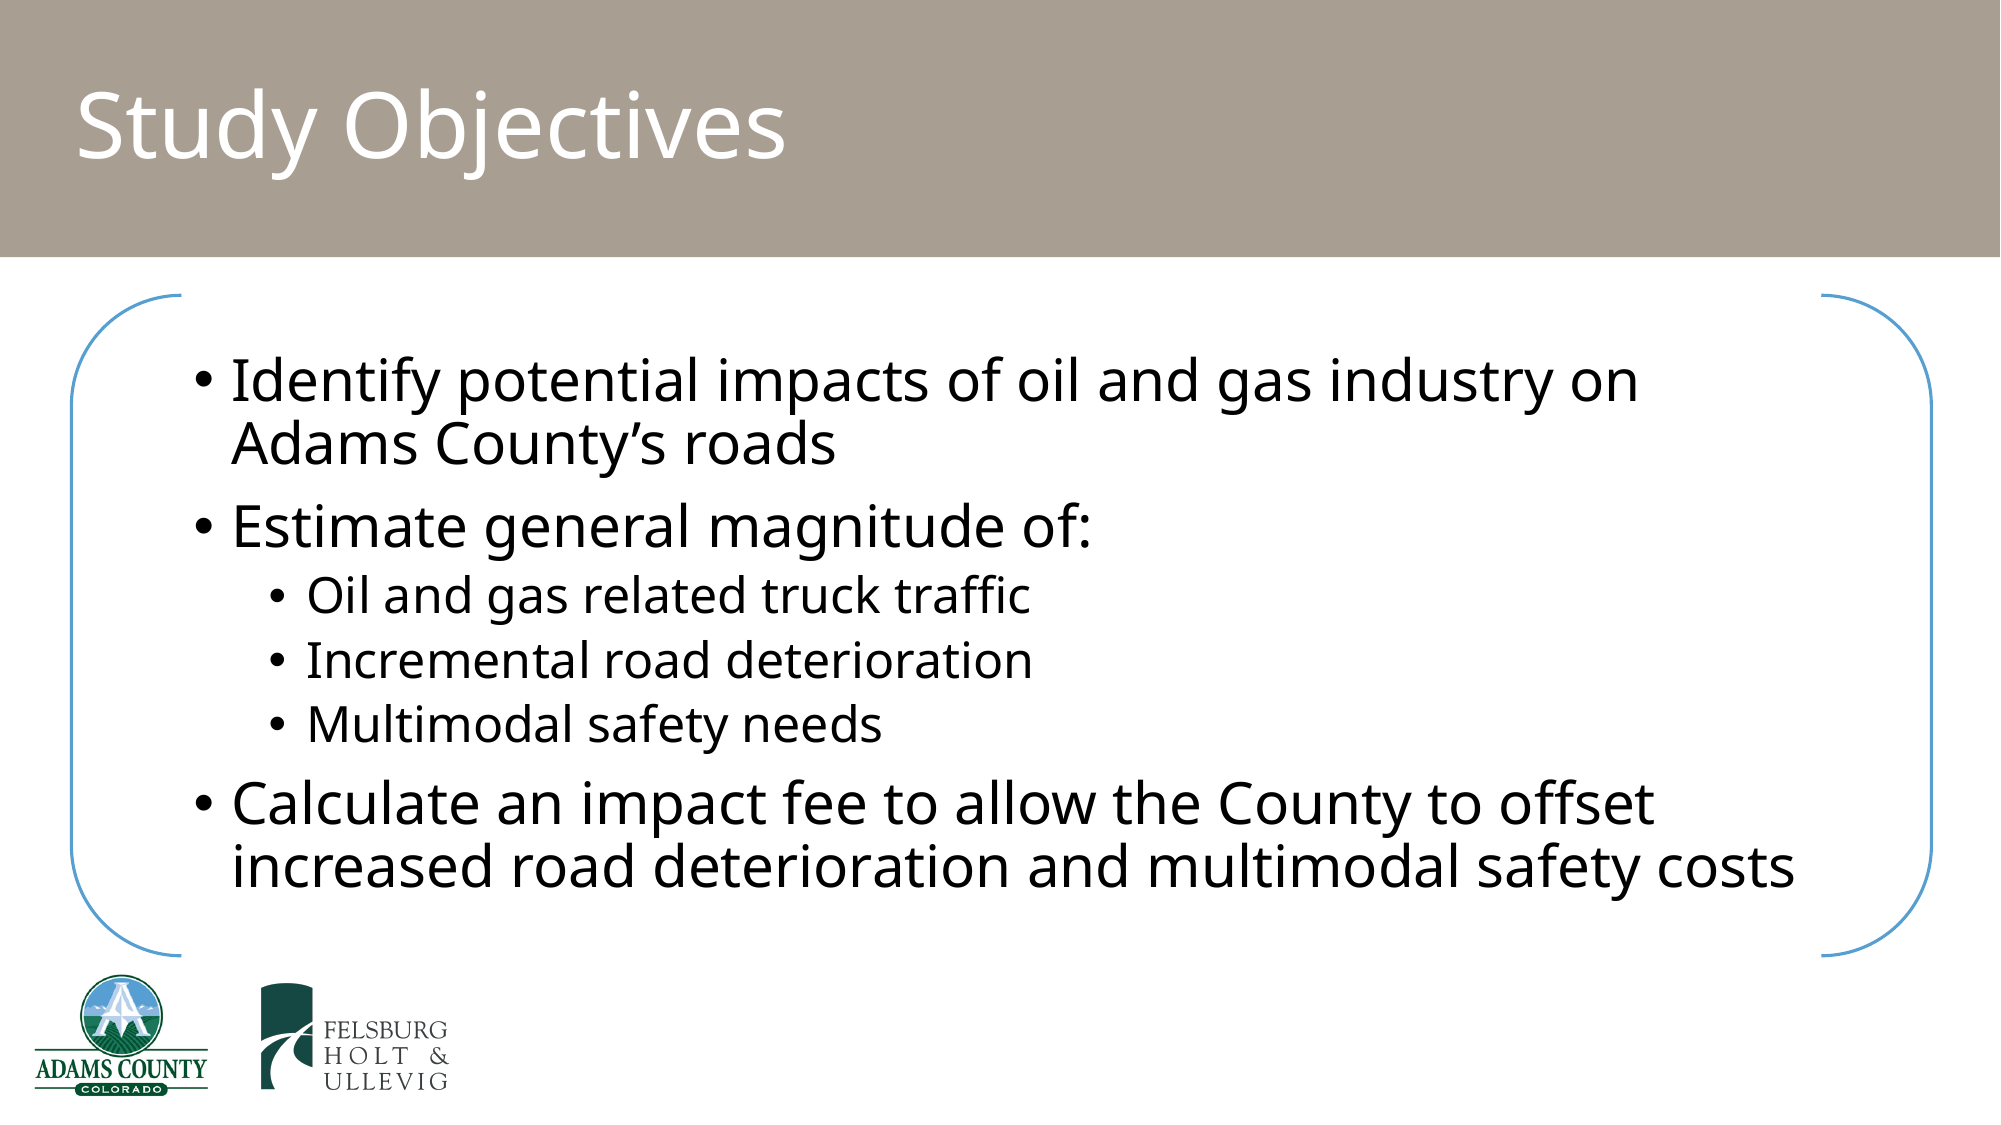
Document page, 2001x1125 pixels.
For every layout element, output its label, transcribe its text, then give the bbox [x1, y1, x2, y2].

picture [33, 973, 209, 1097]
title Study Objectives [0, 0, 2000, 258]
picture [250, 973, 461, 1097]
list Identify potential impacts of oil and gas industry on Adams County’s roads Estimate general magnitude of: Oil and gas related truck traffic Incremental road deterioration Multimodal safety needs Calculate an impact fee to allow the County to offset increased road deterioration and multimodal safety costs [178, 295, 1822, 956]
